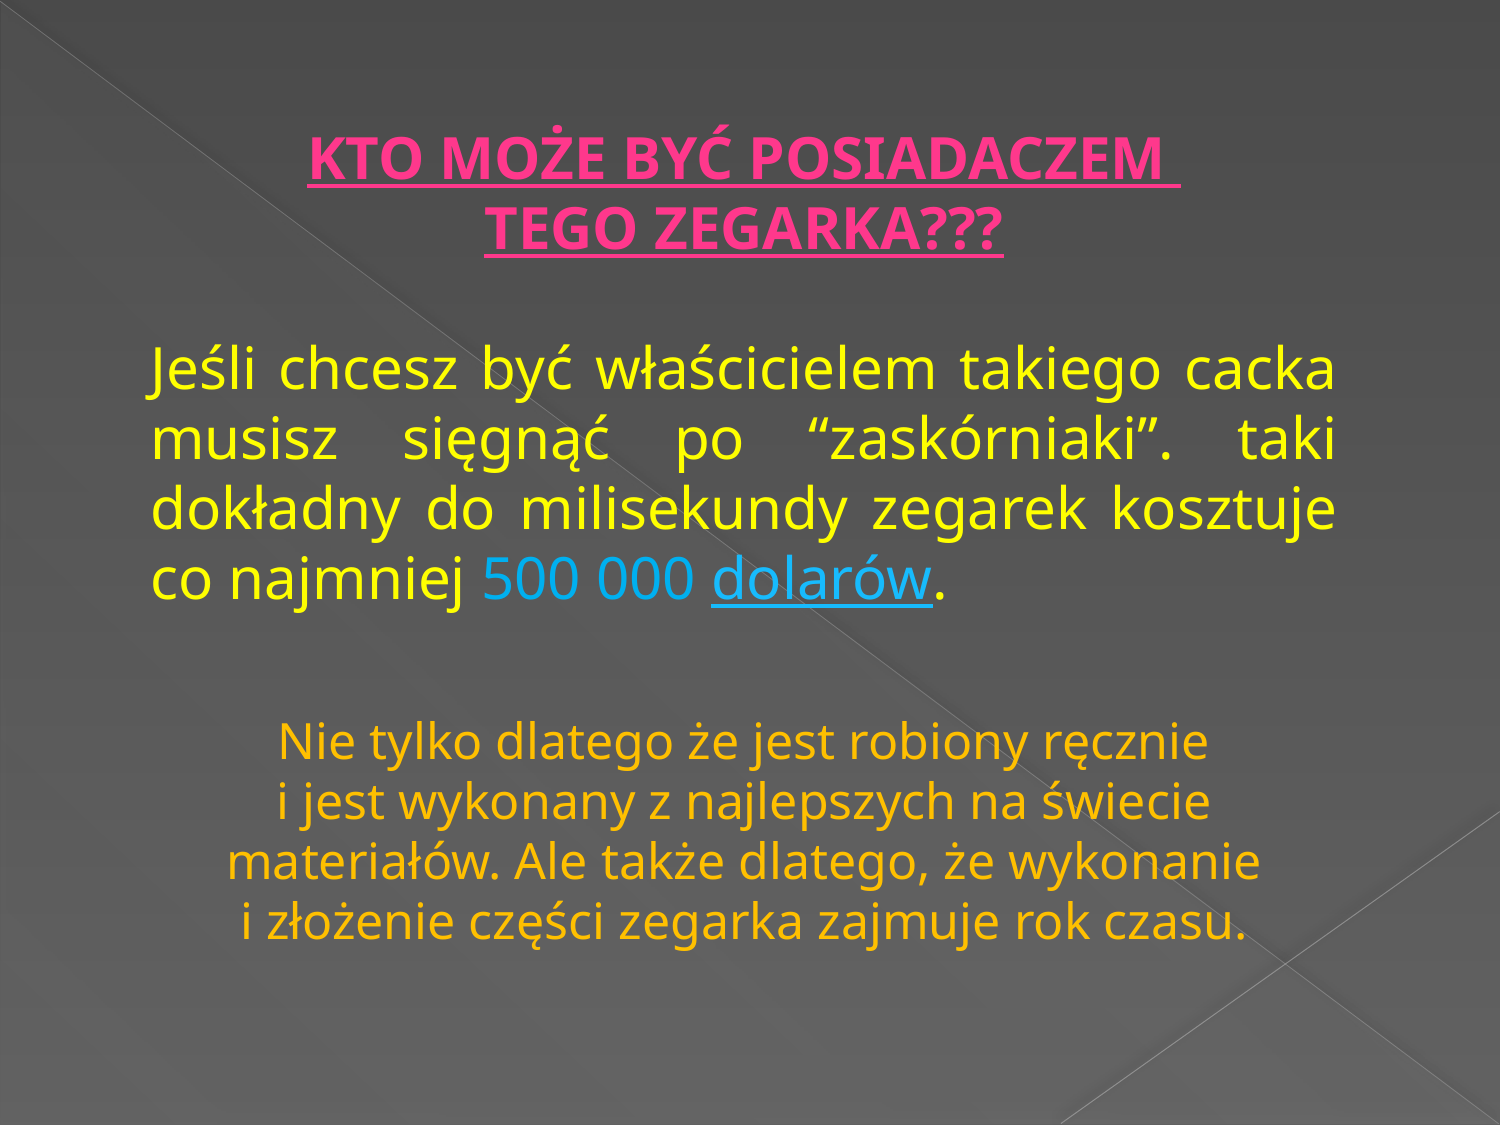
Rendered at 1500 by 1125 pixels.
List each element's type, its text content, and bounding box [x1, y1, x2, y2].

text_box KTO MOŻE BYĆ POSIADACZEM TEGO ZEGARKA??? Jeśli chcesz być właścicielem takiego cacka musisz sięgnąć po “zaskórniaki”. taki dokładny do milisekundy zegarek kosztuje co najmniej 500 000 dolarów. Nie tylko dlatego że jest robiony ręcznie i jest wykonany z najlepszych na świecie materiałów. Ale także dlatego, że wykonanie i złożenie części zegarka zajmuje rok czasu. [135, 113, 1353, 1003]
